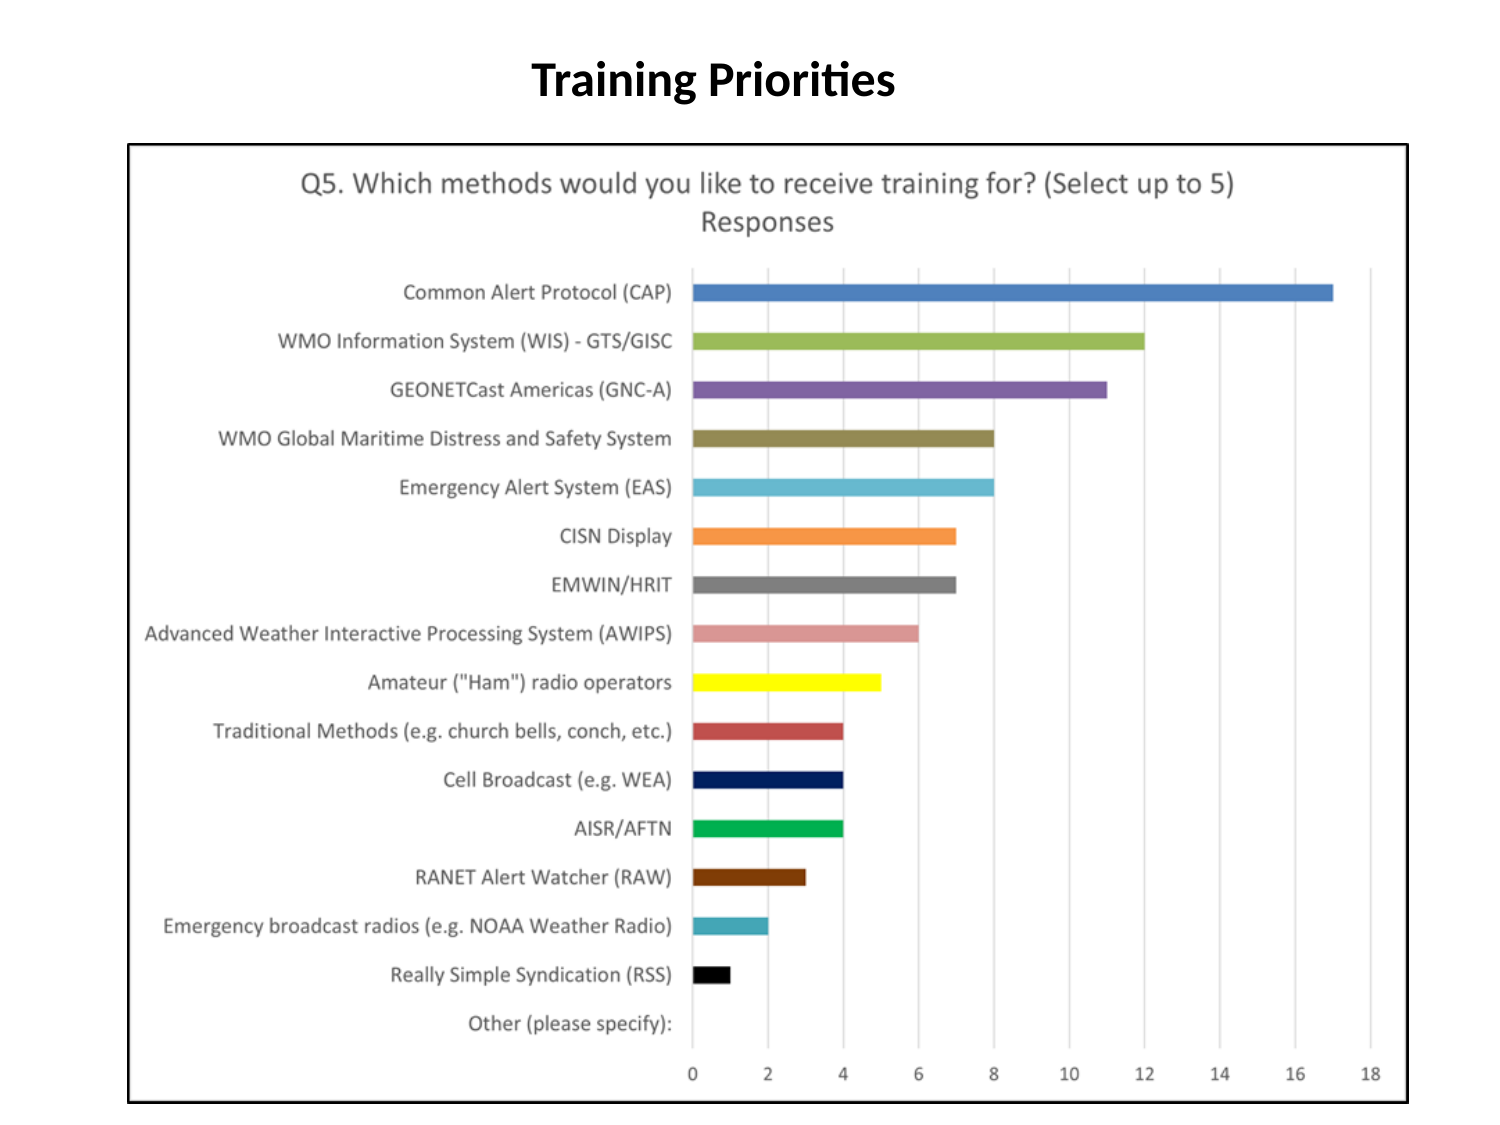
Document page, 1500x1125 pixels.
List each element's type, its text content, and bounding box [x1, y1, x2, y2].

title Training Priorities [80, 30, 1348, 124]
picture [126, 143, 1409, 1104]
